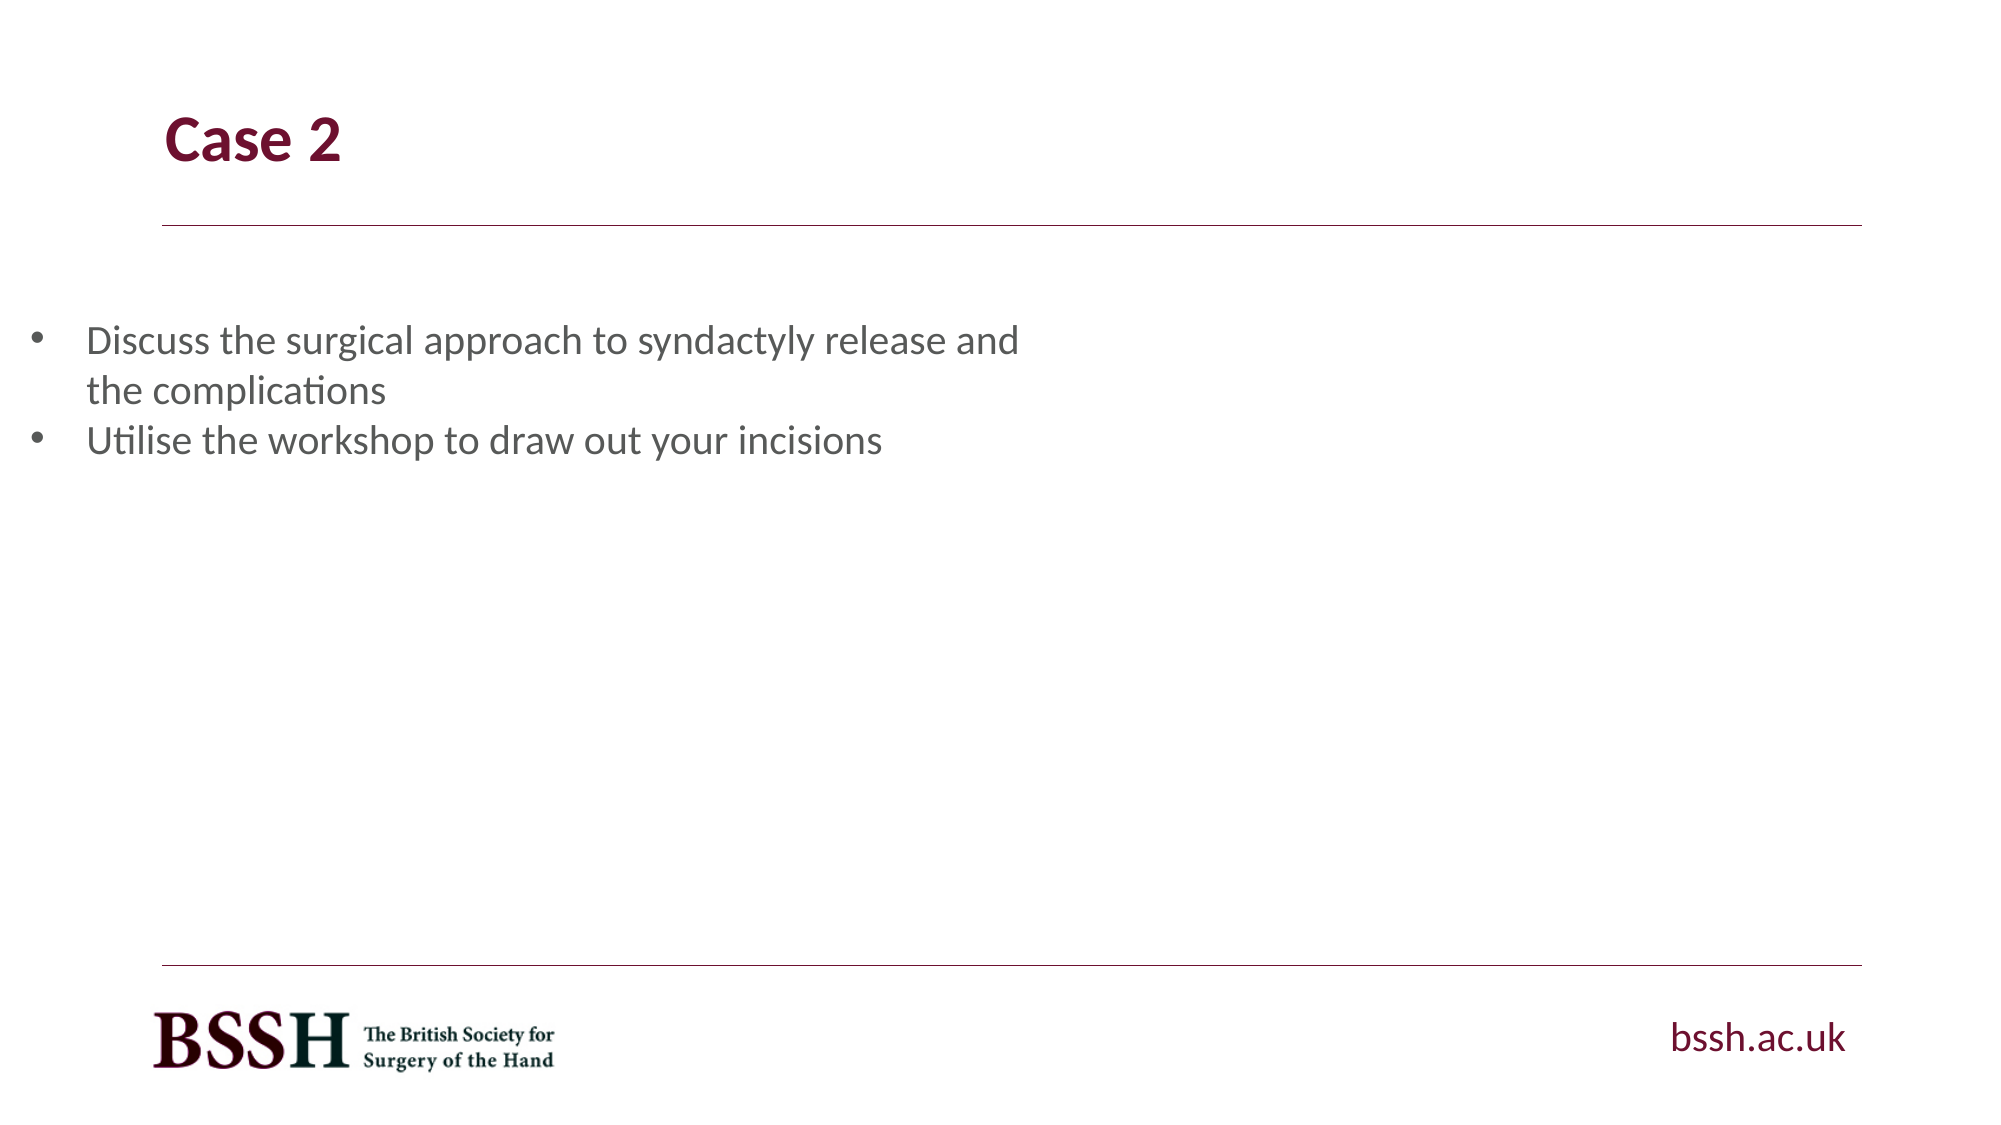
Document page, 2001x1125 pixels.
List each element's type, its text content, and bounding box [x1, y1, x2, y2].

text_box Discuss the surgical approach to syndactyly release and the complications Utilise the workshop to draw out your incisions [22, 305, 1031, 471]
picture [149, 1003, 564, 1083]
text_box Case 2 [157, 86, 1622, 182]
text_box bssh.ac.uk [1577, 1002, 1854, 1068]
